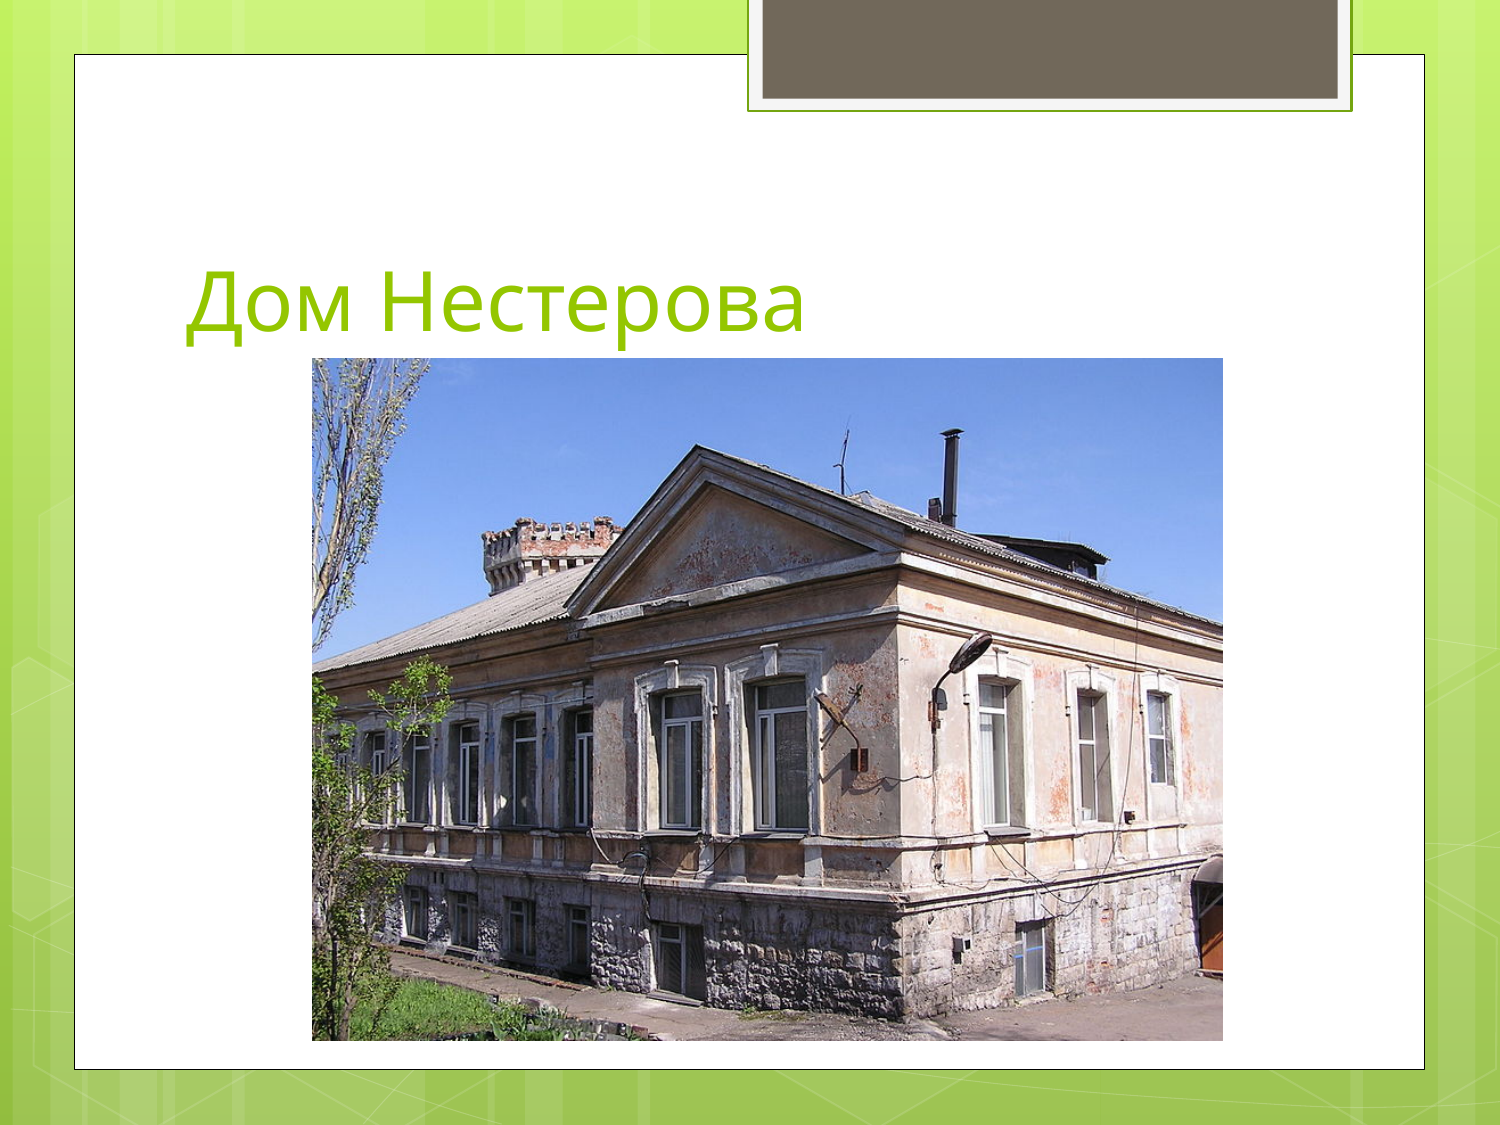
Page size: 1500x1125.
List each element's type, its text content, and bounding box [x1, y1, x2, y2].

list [312, 358, 1223, 1041]
title Дом Нестерова [171, 168, 1324, 357]
